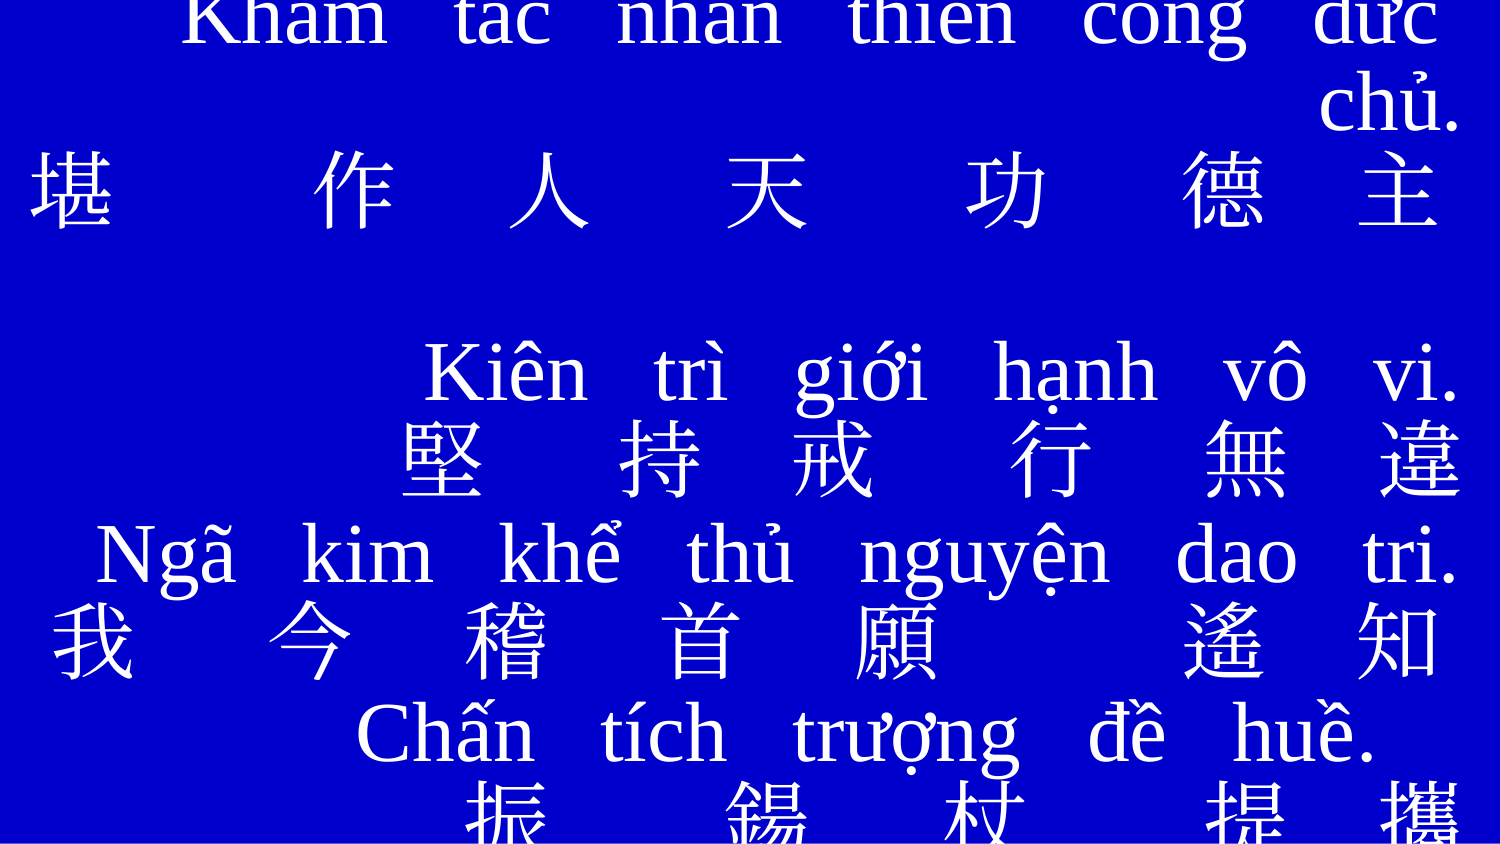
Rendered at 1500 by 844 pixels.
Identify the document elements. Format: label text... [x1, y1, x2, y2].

list Kham tác nhân thiên công đức chủ. 堪 作 人 天 功 德 主 Kiên trì giới hạnh vô vi. 堅 持 戒 行 無 違 Ngã kim khể thủ nguyện dao tri. 我 今 稽 首 願 遙 知 Chấn tích trượng đề huề. 振 鍚 杖 提 攜 [0, 0, 1500, 844]
